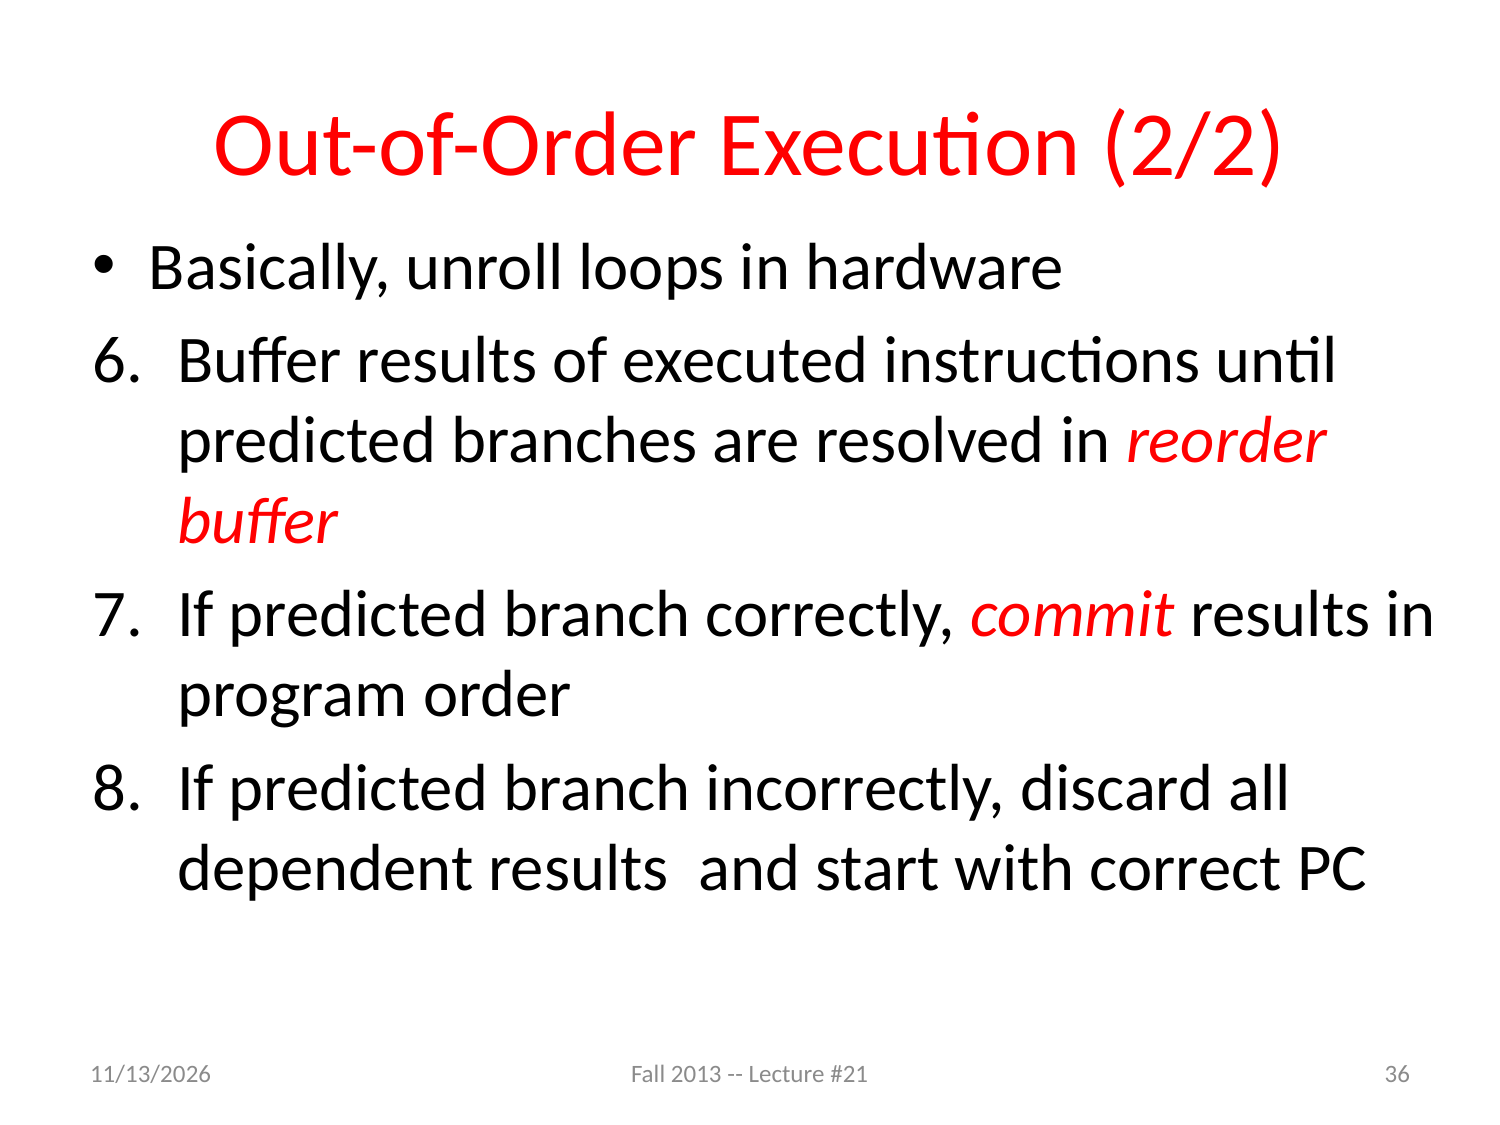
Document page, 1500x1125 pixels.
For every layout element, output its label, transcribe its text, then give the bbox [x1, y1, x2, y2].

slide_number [75, 1042, 425, 1103]
list Basically, unroll loops in hardware Buffer results of executed instructions until predicted branches are resolved in reorder buffer If predicted branch correctly, commit results in program order If predicted branch incorrectly, discard all dependent results and start with correct PC [77, 215, 1464, 1064]
footer Fall 2013 -- Lecture #21 [512, 1042, 988, 1103]
title Out-of-Order Execution (2/2) [75, 45, 1425, 233]
slide_number 36 [1074, 1042, 1425, 1103]
